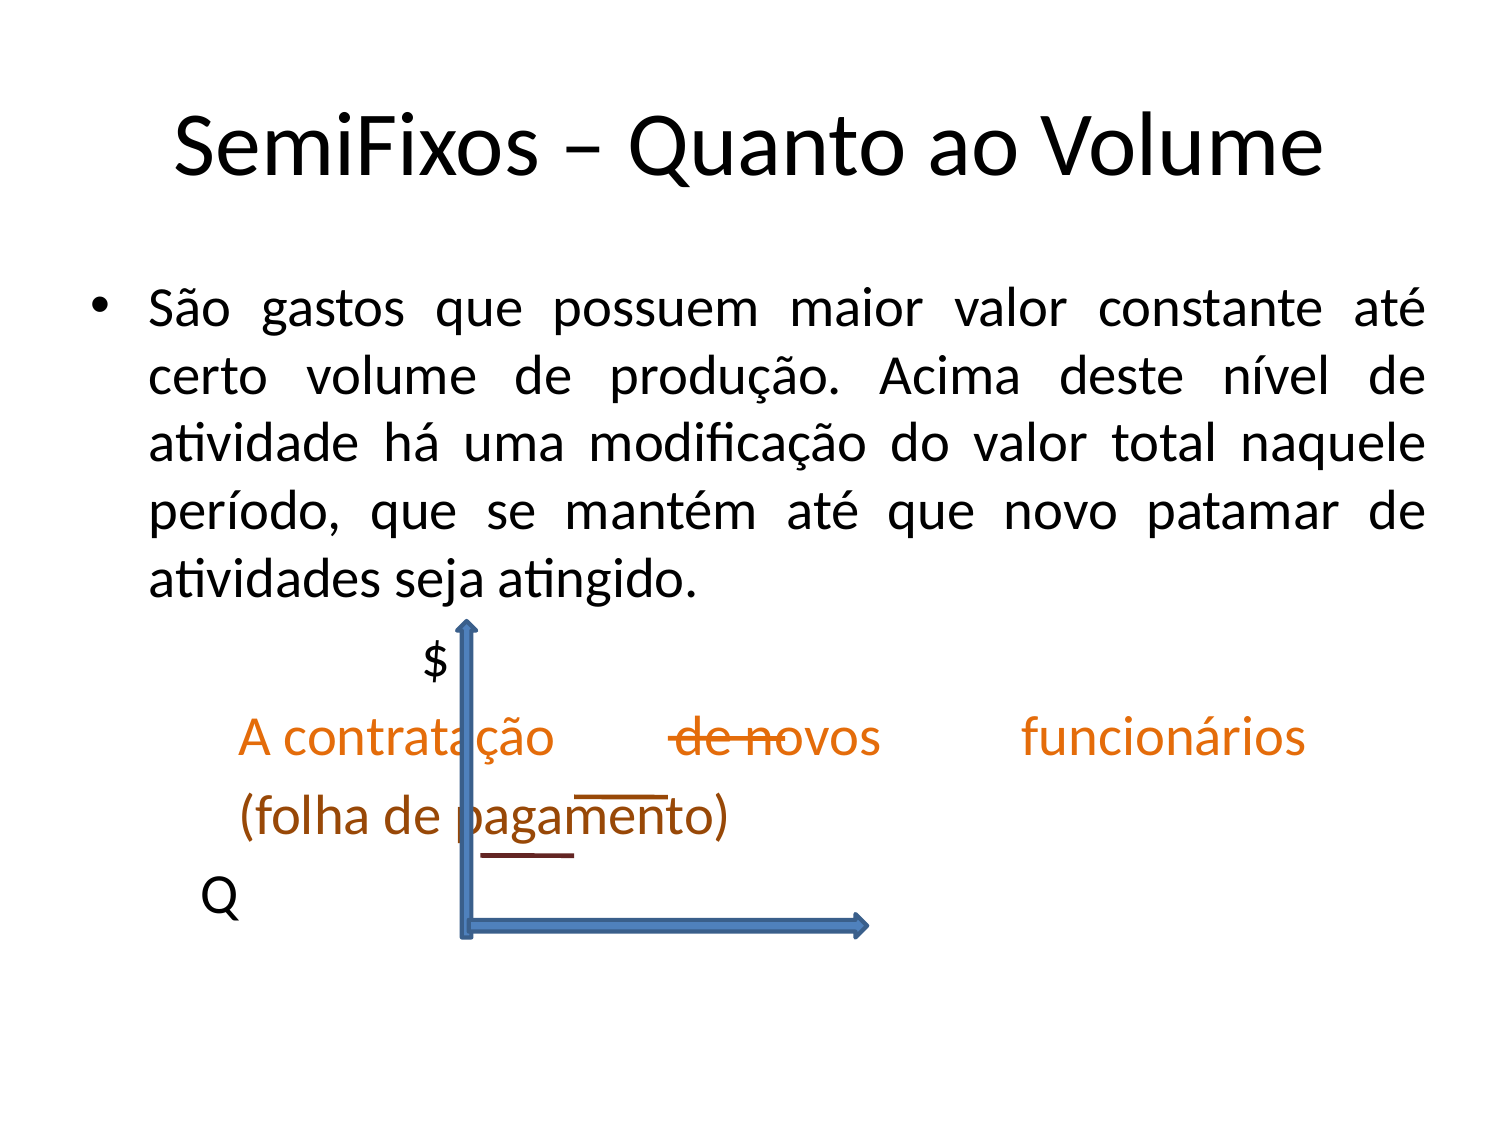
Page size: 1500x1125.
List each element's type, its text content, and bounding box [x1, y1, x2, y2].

text_box [455, 618, 479, 940]
list São gastos que possuem maior valor constante até certo volume de produção. Acima deste nível de atividade há uma modificação do valor total naquele período, que se mantém até que novo patamar de atividades seja atingido. $ A contratação de novos funcionários (folha de pagamento) Q [75, 262, 1442, 1005]
title SemiFixos – Quanto ao Volume [75, 45, 1425, 233]
text_box [466, 912, 870, 940]
